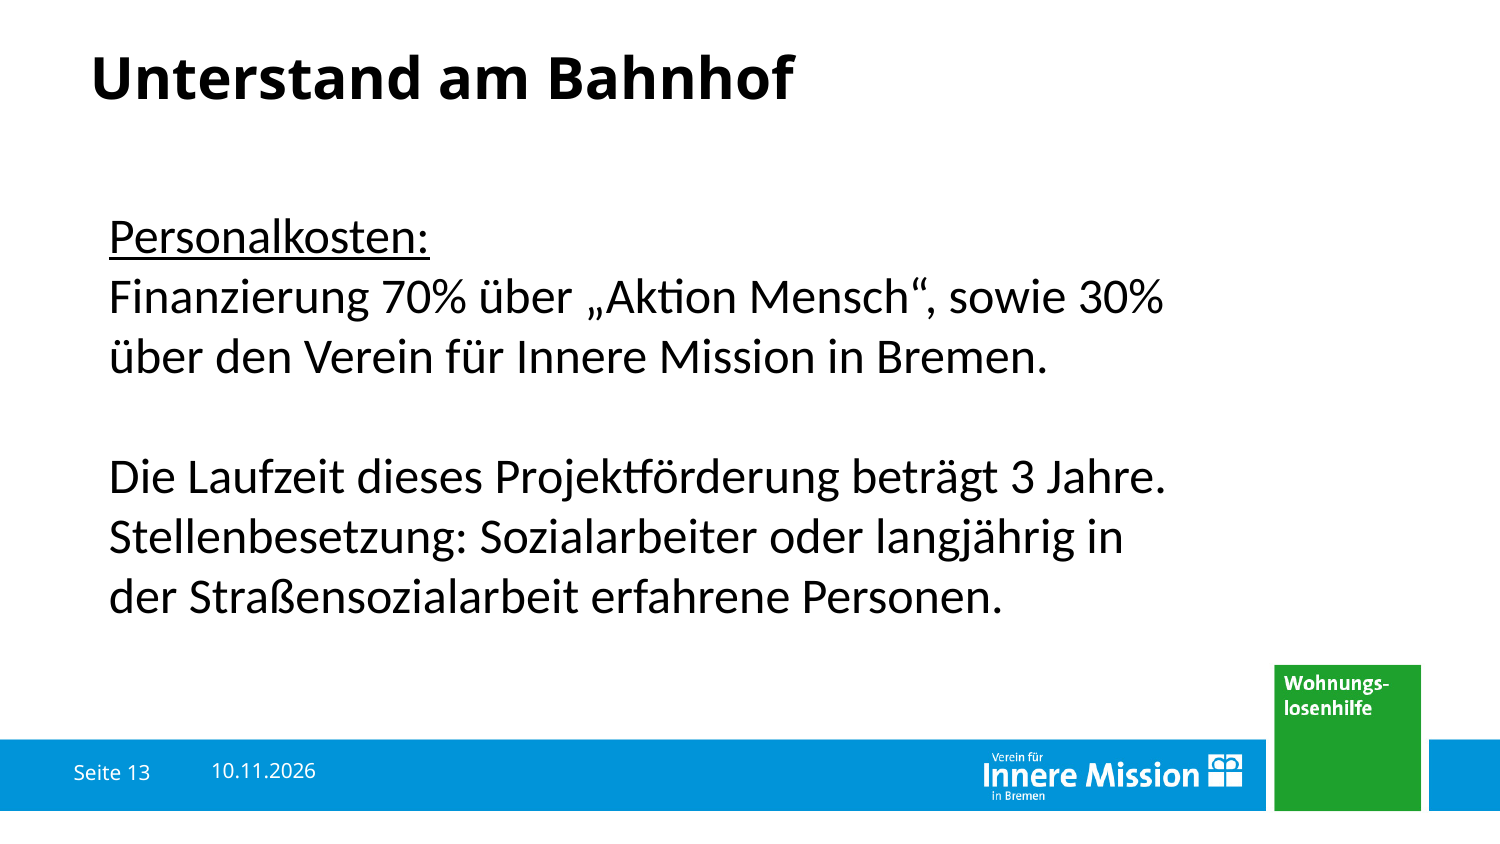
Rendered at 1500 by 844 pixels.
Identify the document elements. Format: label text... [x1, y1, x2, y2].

picture [1184, 769, 1198, 786]
text_box Personalkosten: Finanzierung 70% über „Aktion Mensch“, sowie 30% über den Verein für Innere Mission in Bremen. Die Laufzeit dieses Projektförderung beträgt 3 Jahre. Stellenbesetzung: Sozialarbeiter oder langjährig in der Straßensozialarbeit erfahrene Personen. [94, 196, 1208, 631]
picture [1227, 755, 1241, 769]
picture [1209, 755, 1224, 769]
picture [1227, 761, 1235, 769]
picture [1127, 769, 1138, 786]
picture [0, 0, 1500, 844]
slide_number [196, 750, 506, 796]
picture [1209, 773, 1224, 786]
picture [993, 769, 1007, 786]
picture [1032, 769, 1046, 786]
title Unterstand am Bahnhof [75, 33, 1425, 175]
picture [1141, 769, 1151, 786]
picture [1087, 764, 1114, 786]
picture [1215, 761, 1223, 769]
picture [1227, 773, 1242, 786]
picture [984, 764, 988, 786]
picture [1050, 769, 1059, 786]
picture [1013, 769, 1027, 786]
picture [1061, 769, 1076, 786]
picture [1164, 769, 1180, 786]
